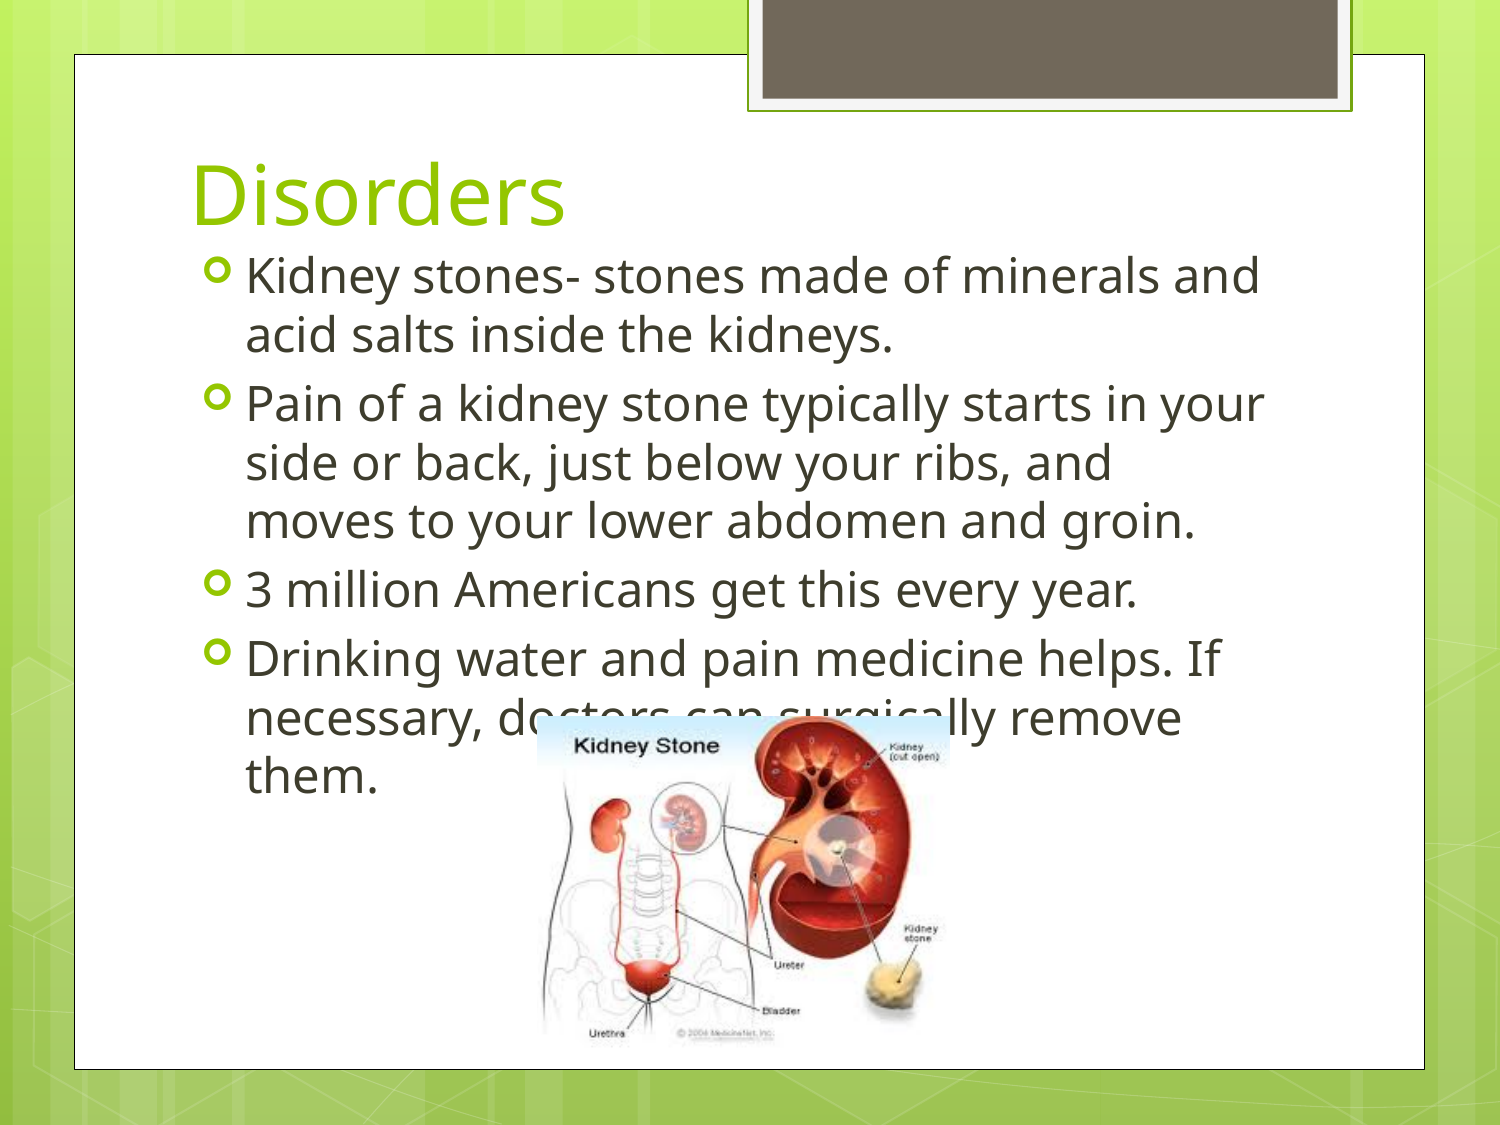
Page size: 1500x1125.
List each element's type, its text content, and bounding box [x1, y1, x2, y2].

picture [537, 716, 951, 1051]
title Disorders [174, 62, 1328, 250]
list Kidney stones- stones made of minerals and acid salts inside the kidneys. Pain of a kidney stone typically starts in your side or back, just below your ribs, and moves to your lower abdomen and groin. 3 million Americans get this every year. Drinking water and pain medicine helps. If necessary, doctors can surgically remove them. [174, 237, 1287, 814]
